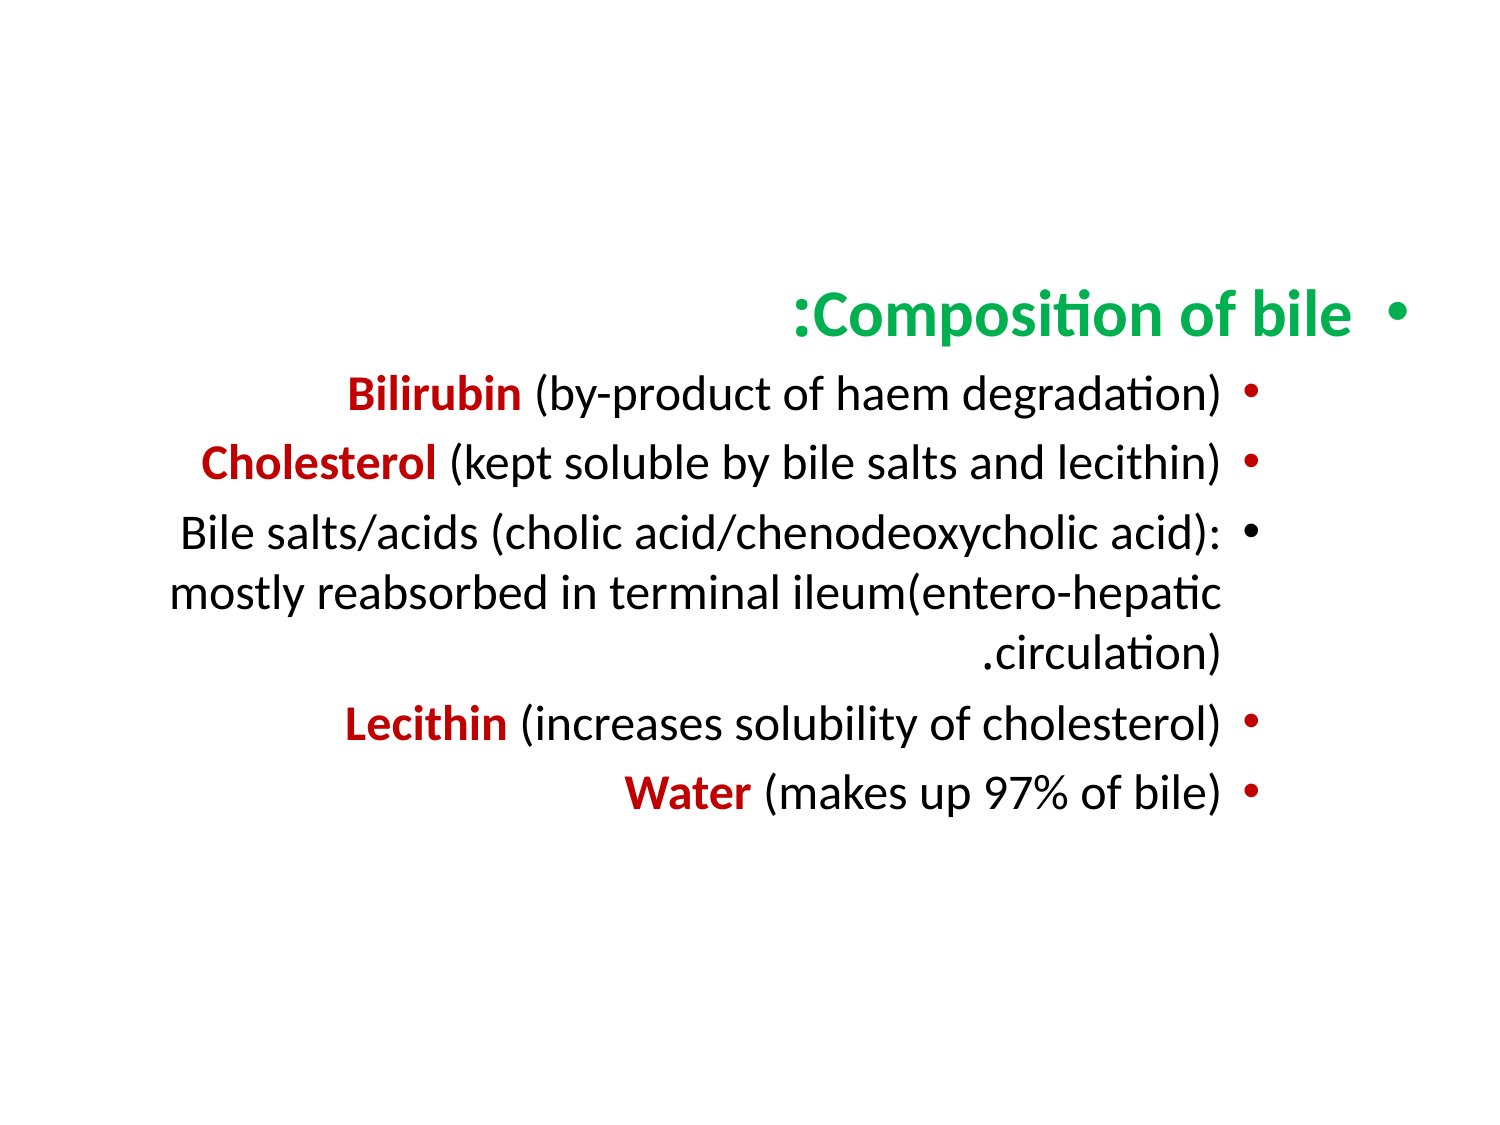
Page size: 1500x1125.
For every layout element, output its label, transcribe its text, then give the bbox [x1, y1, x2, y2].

list Composition of bile: Bilirubin (by-product of haem degradation) Cholesterol (kept soluble by bile salts and lecithin) Bile salts/acids (cholic acid/chenodeoxycholic acid): mostly reabsorbed in terminal ileum(entero-hepatic circulation). Lecithin (increases solubility of cholesterol) Water (makes up 97% of bile) [75, 262, 1425, 916]
